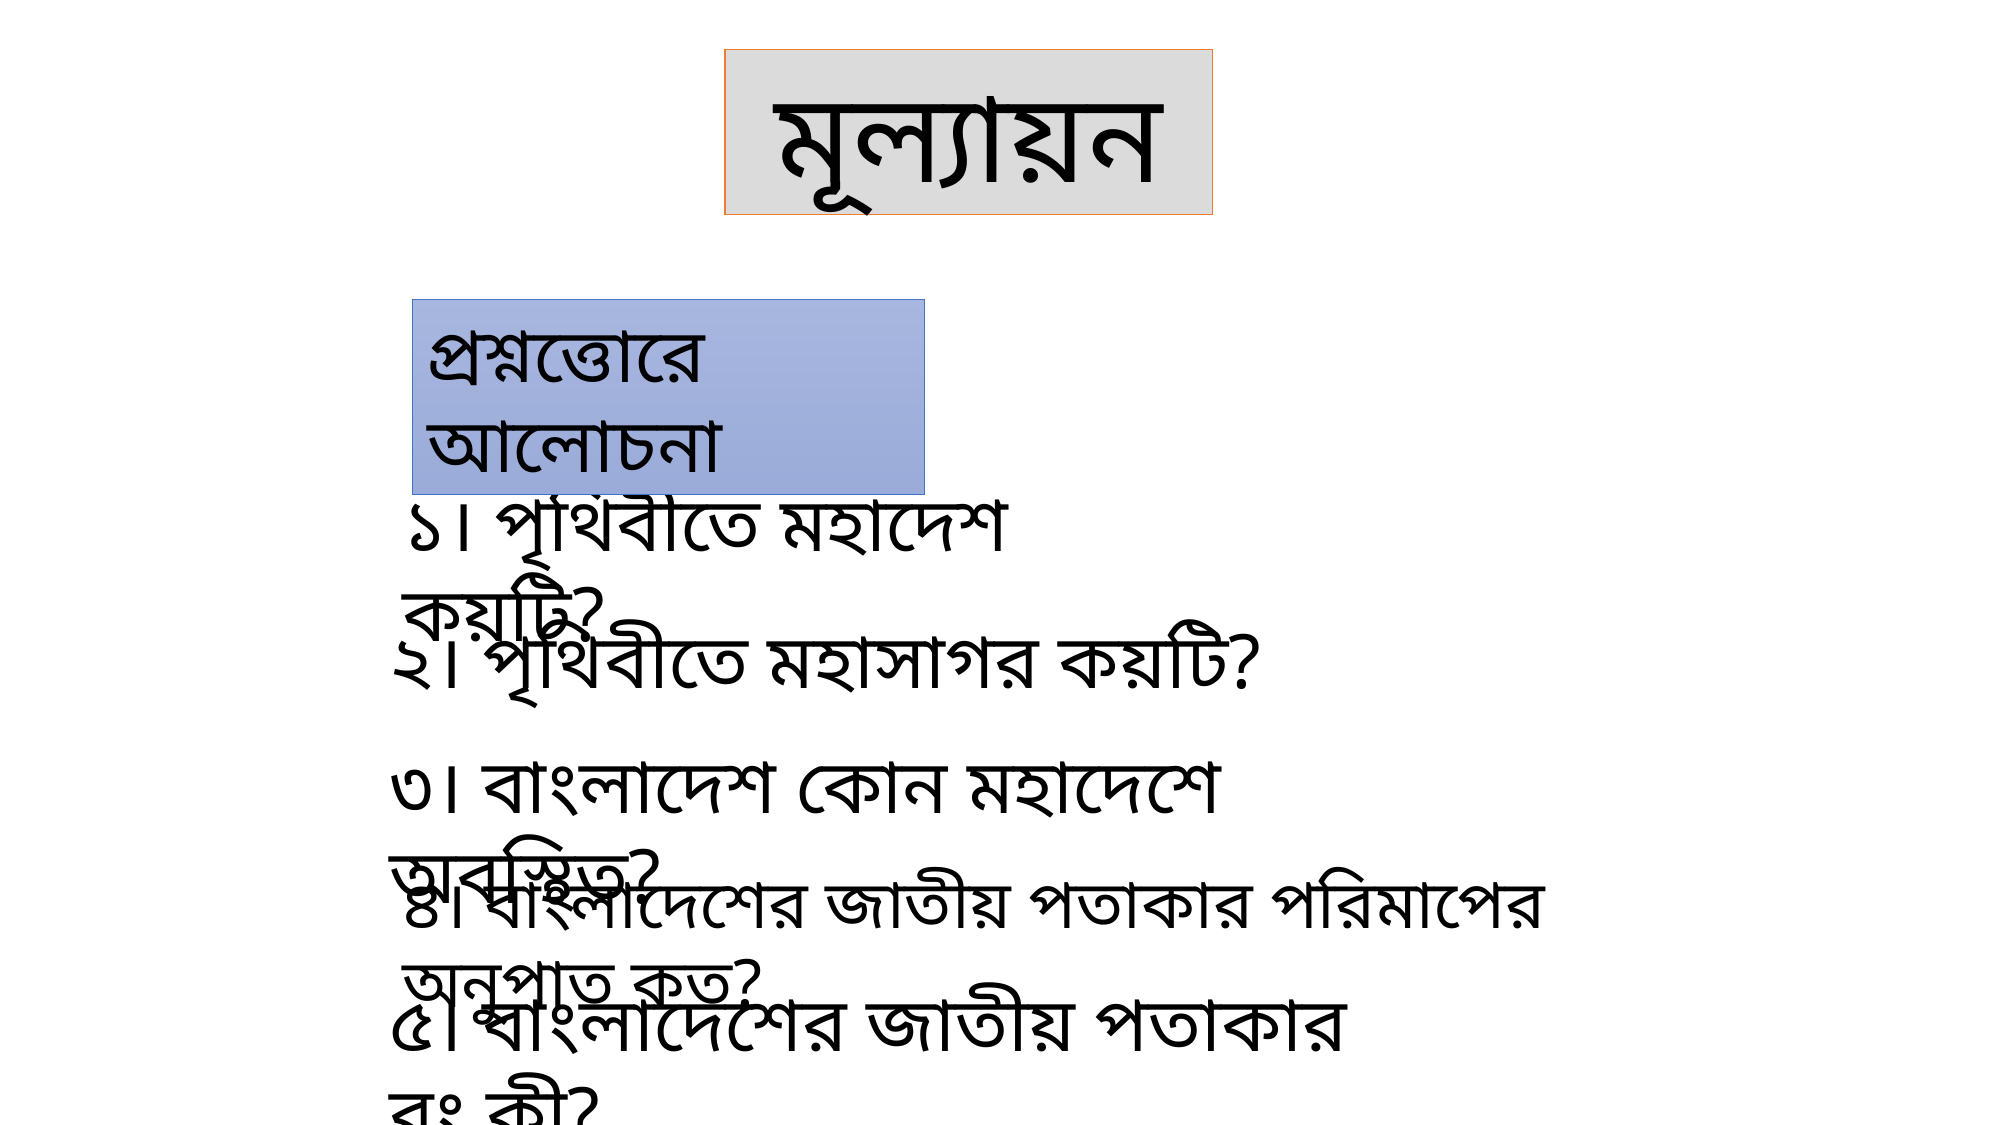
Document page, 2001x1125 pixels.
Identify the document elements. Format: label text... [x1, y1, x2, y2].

text_box ৪। বাংলাদেশের জাতীয় পতাকার পরিমাপের অনুপাত কত? [387, 853, 1700, 1029]
text_box ১। পৃথিবীতে মহাদেশ কয়টি? [387, 468, 1175, 606]
text_box মূল্যায়ন [724, 49, 1213, 215]
text_box ৩। বাংলাদেশ কোন মহাদেশে অবস্থিত? [374, 731, 1425, 927]
text_box ২। পৃথিবীতে মহাসাগর কয়টি? [374, 606, 1425, 712]
text_box প্রশ্নত্তোরে আলোচনা [412, 299, 925, 495]
text_box ৫। বাংলাদেশের জাতীয় পতাকার রং কী? [374, 968, 1425, 1125]
